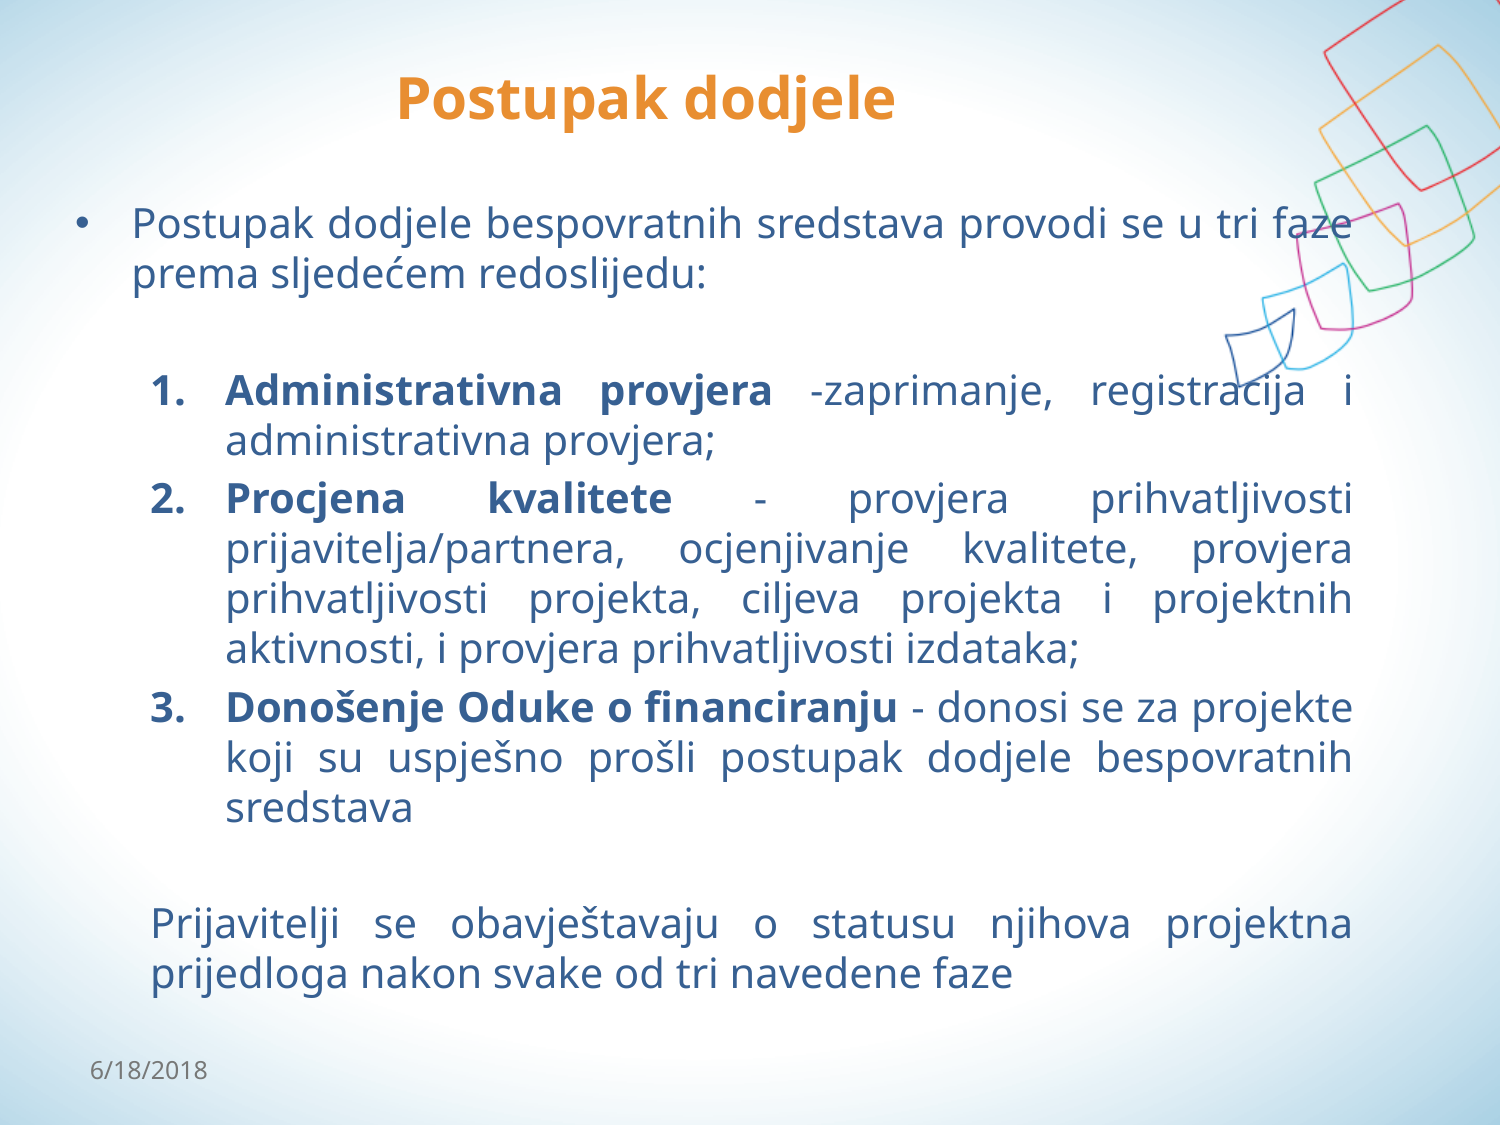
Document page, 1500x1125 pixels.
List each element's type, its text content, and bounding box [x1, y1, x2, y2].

title Postupak dodjele [60, 2, 1248, 190]
text_box Postupak dodjele bespovratnih sredstava provodi se u tri faze prema sljedećem redoslijedu: Administrativna provjera -zaprimanje, registracija i administrativna provjera; Procjena kvalitete - provjera prihvatljivosti prijavitelja/partnera, ocjenjivanje kvalitete, provjera prihvatljivosti projekta, ciljeva projekta i projektnih aktivnosti, i provjera prihvatljivosti izdataka; Donošenje Oduke o financiranju - donosi se za projekte koji su uspješno prošli postupak dodjele bespovratnih sredstava Prijavitelji se obavještavaju o statusu njihova projektna prijedloga nakon svake od tri navedene faze [60, 189, 1369, 975]
